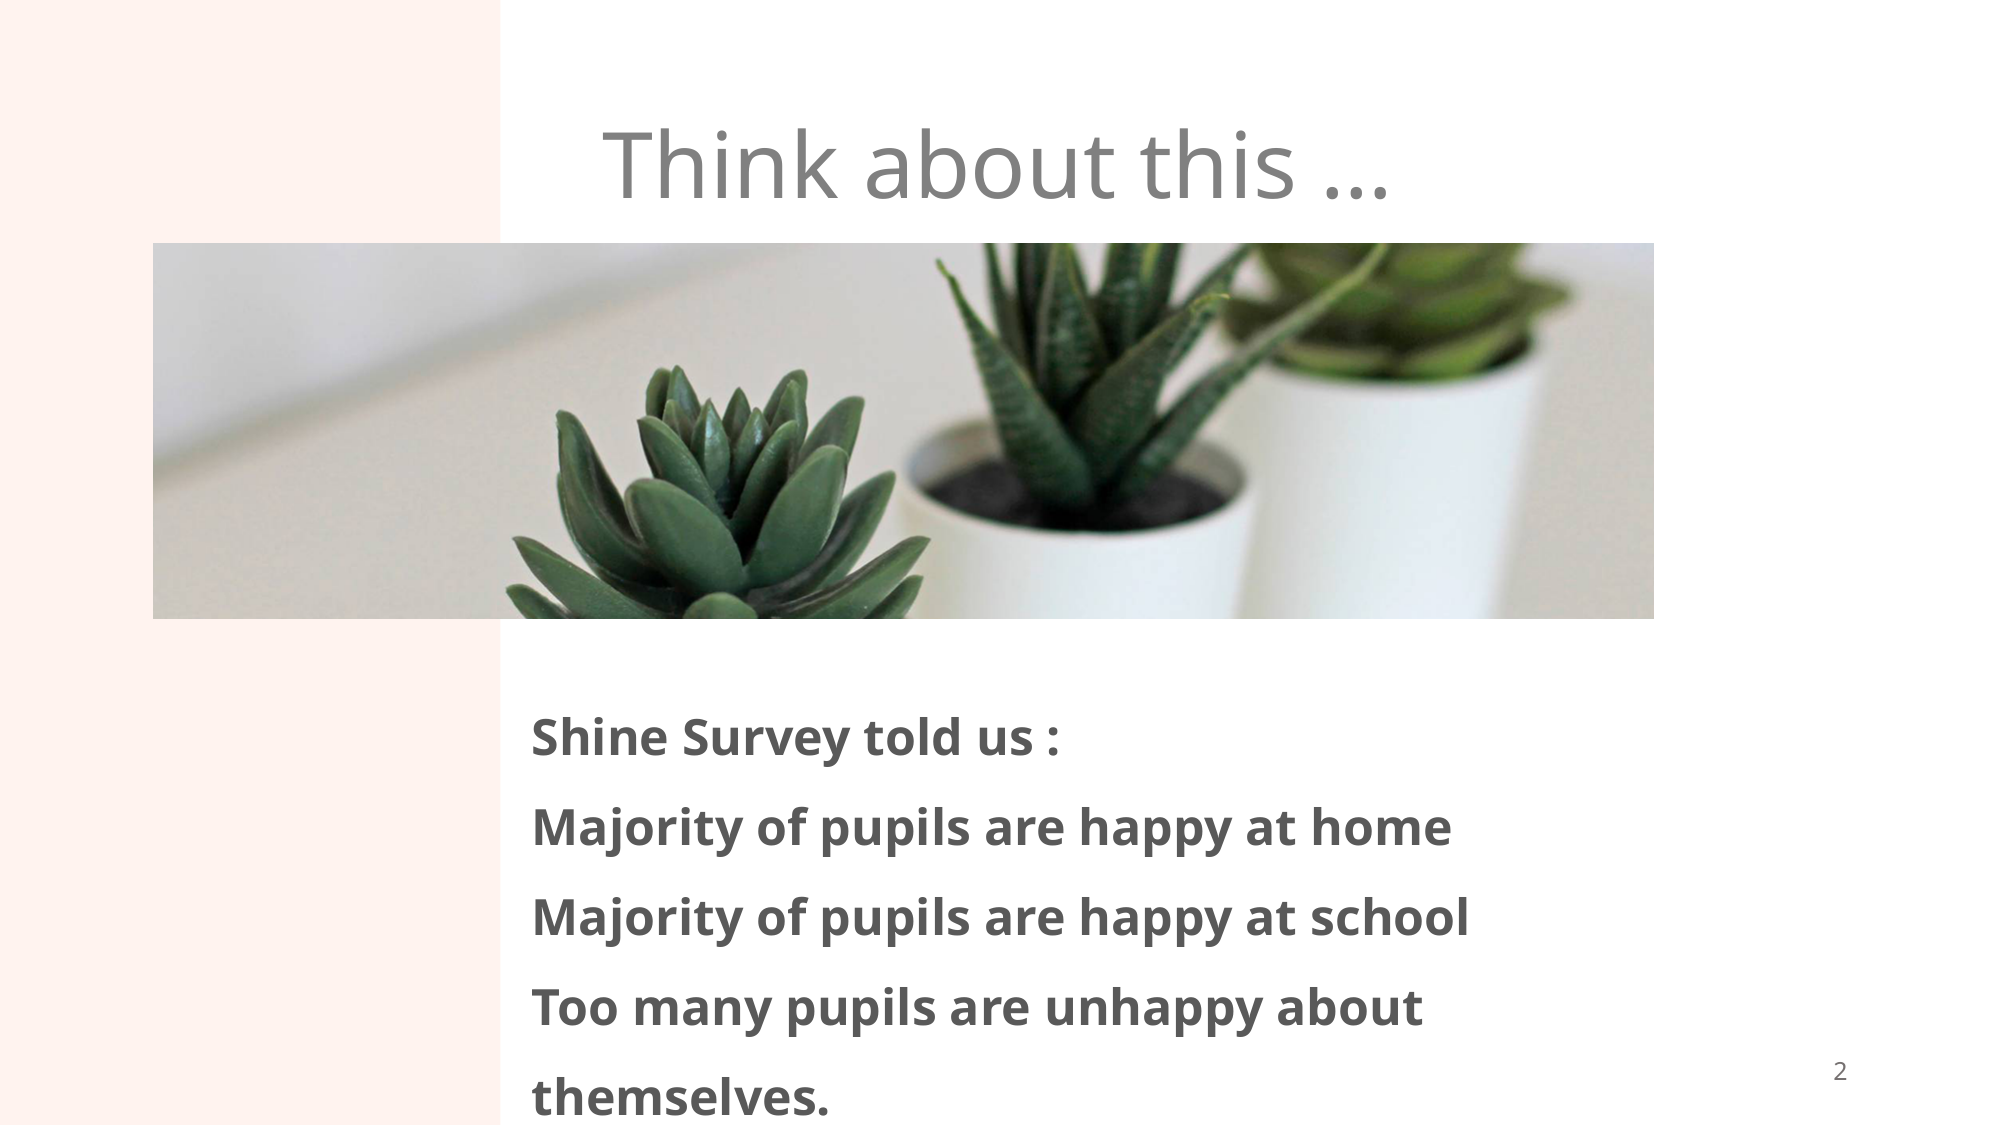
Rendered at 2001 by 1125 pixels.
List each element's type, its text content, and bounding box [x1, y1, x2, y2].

slide_number 2 [1412, 1042, 1863, 1103]
title Think about this … [587, 59, 1783, 278]
footer [662, 1042, 1338, 1103]
picture [153, 243, 1654, 619]
slide_number [137, 1042, 588, 1103]
list Shine Survey told us : Majority of pupils are happy at home Majority of pupils are happy at school Too many pupils are unhappy about themselves. [516, 667, 1739, 1043]
